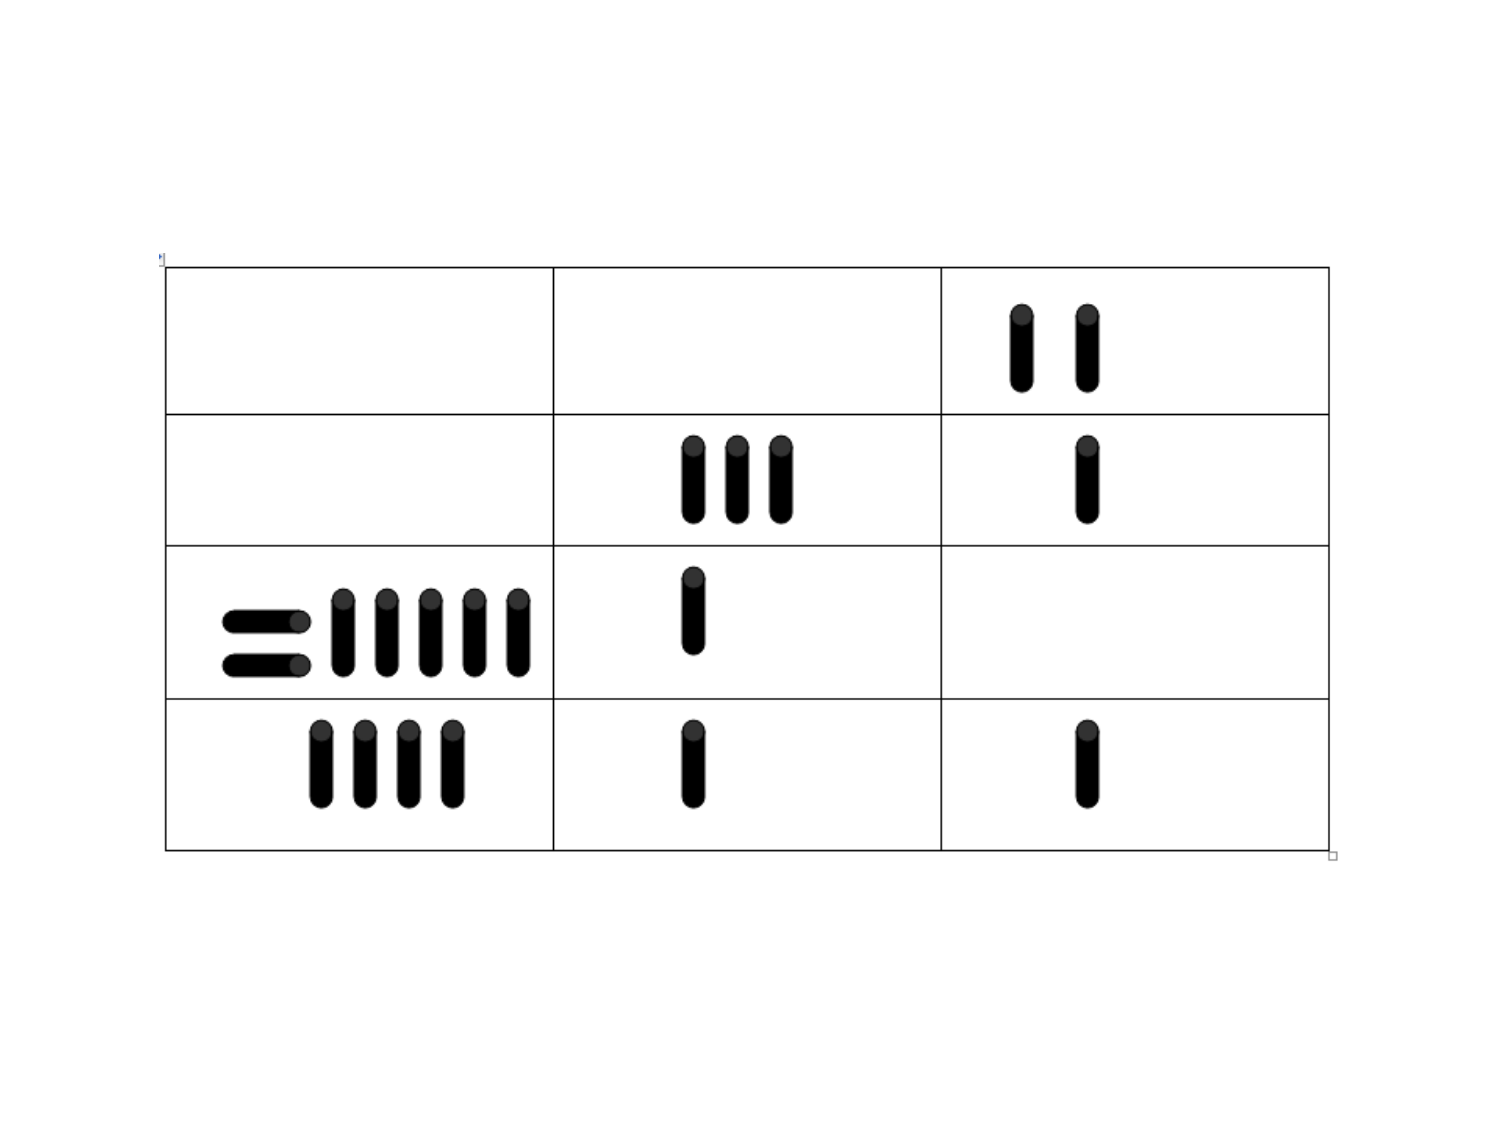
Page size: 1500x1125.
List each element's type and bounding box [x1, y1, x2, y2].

picture [159, 252, 1341, 873]
